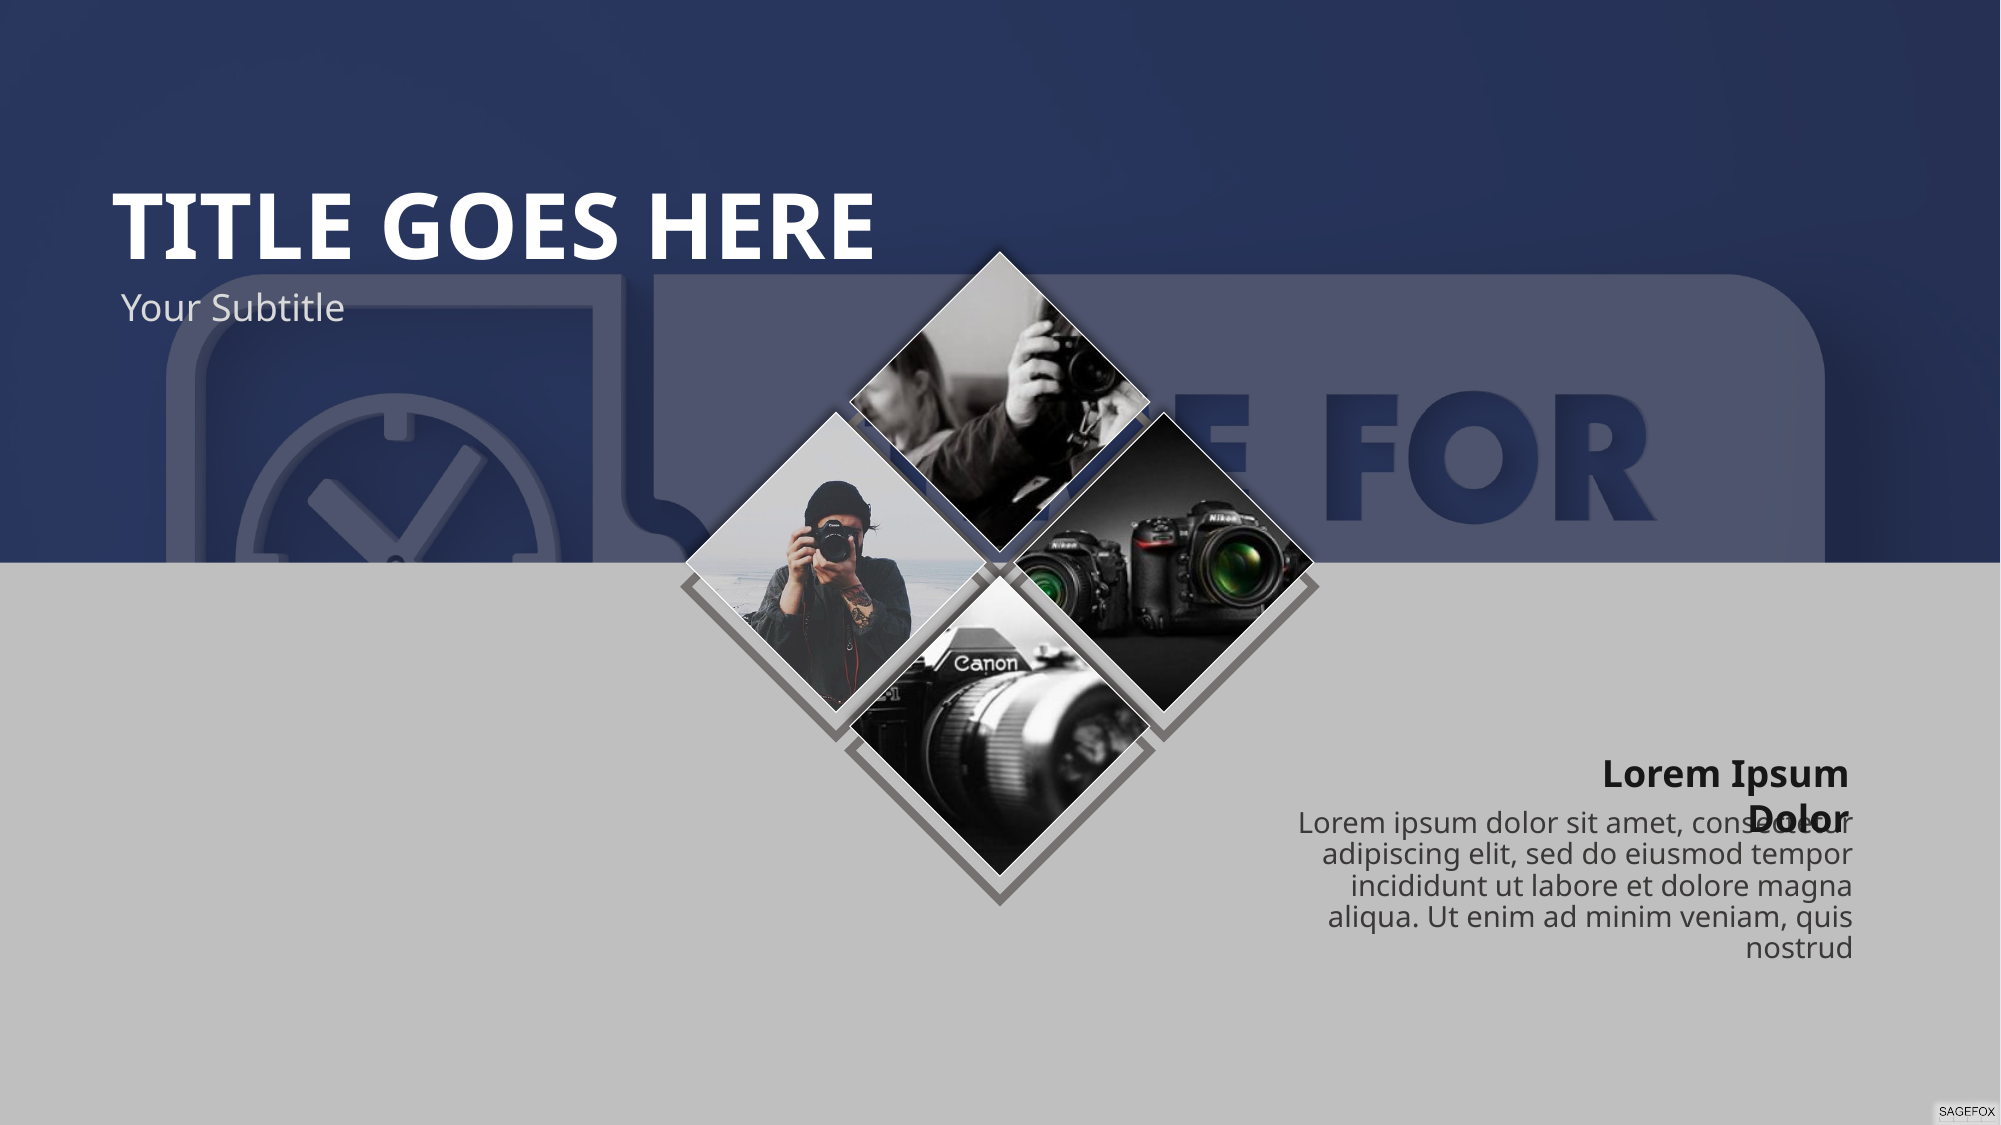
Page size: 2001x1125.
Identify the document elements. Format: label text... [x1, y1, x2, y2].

text_box [0, 561, 2000, 1125]
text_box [1287, 742, 1865, 945]
text_box Your Subtitle [106, 276, 363, 336]
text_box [686, 412, 987, 737]
picture [1936, 1106, 1997, 1123]
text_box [1013, 412, 1314, 737]
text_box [849, 576, 1150, 901]
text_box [849, 252, 1150, 576]
text_box TITLE GOES HERE [96, 160, 1000, 285]
